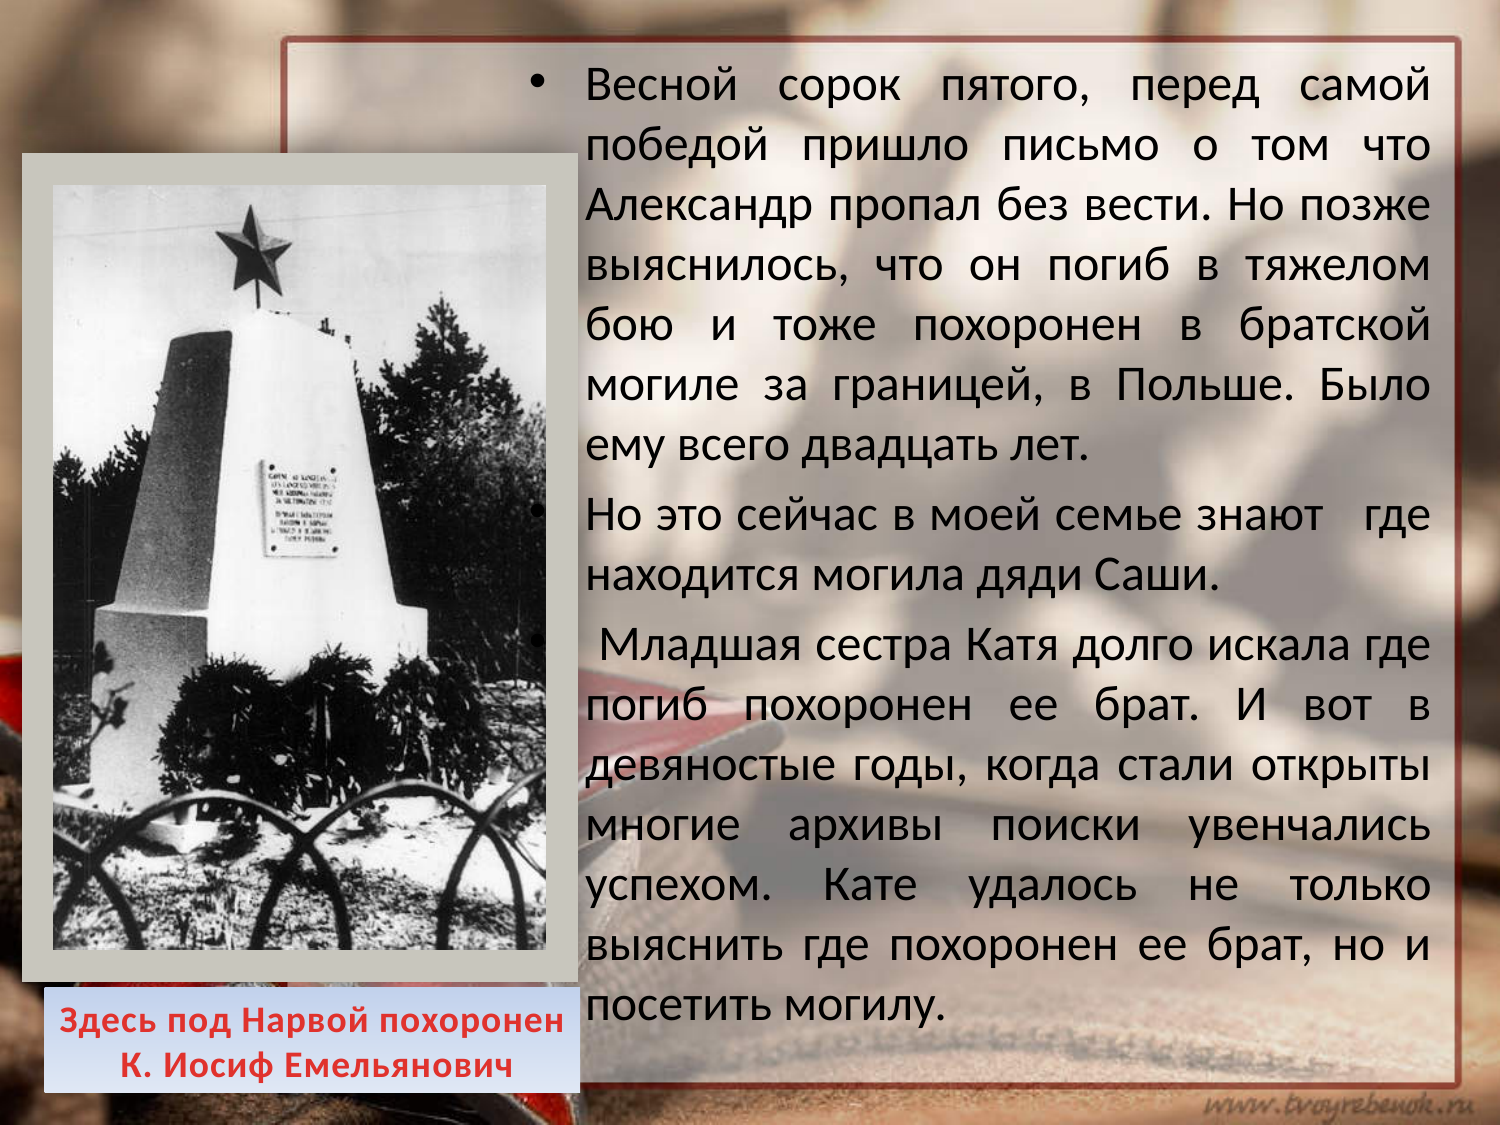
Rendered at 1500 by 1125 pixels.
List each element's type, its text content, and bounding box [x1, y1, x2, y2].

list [52, 184, 547, 951]
text_box Здесь под Нарвой похоронен К. Иосиф Емельянович [44, 987, 581, 1093]
list Весной сорок пятого, перед самой победой пришло письмо о том что Александр пропал без вести. Но позже выяснилось, что он погиб в тяжелом бою и тоже похоронен в братской могиле за границей, в Польше. Было ему всего двадцать лет. Но это сейчас в моей семье знают где находится могила дяди Саши. Младшая сестра Катя долго искала где погиб похоронен ее брат. И вот в девяностые годы, когда стали открыты многие архивы поиски увенчались успехом. Кате удалось не только выяснить где похоронен ее брат, но и посетить могилу. [513, 42, 1447, 946]
picture [0, 0, 1500, 1125]
